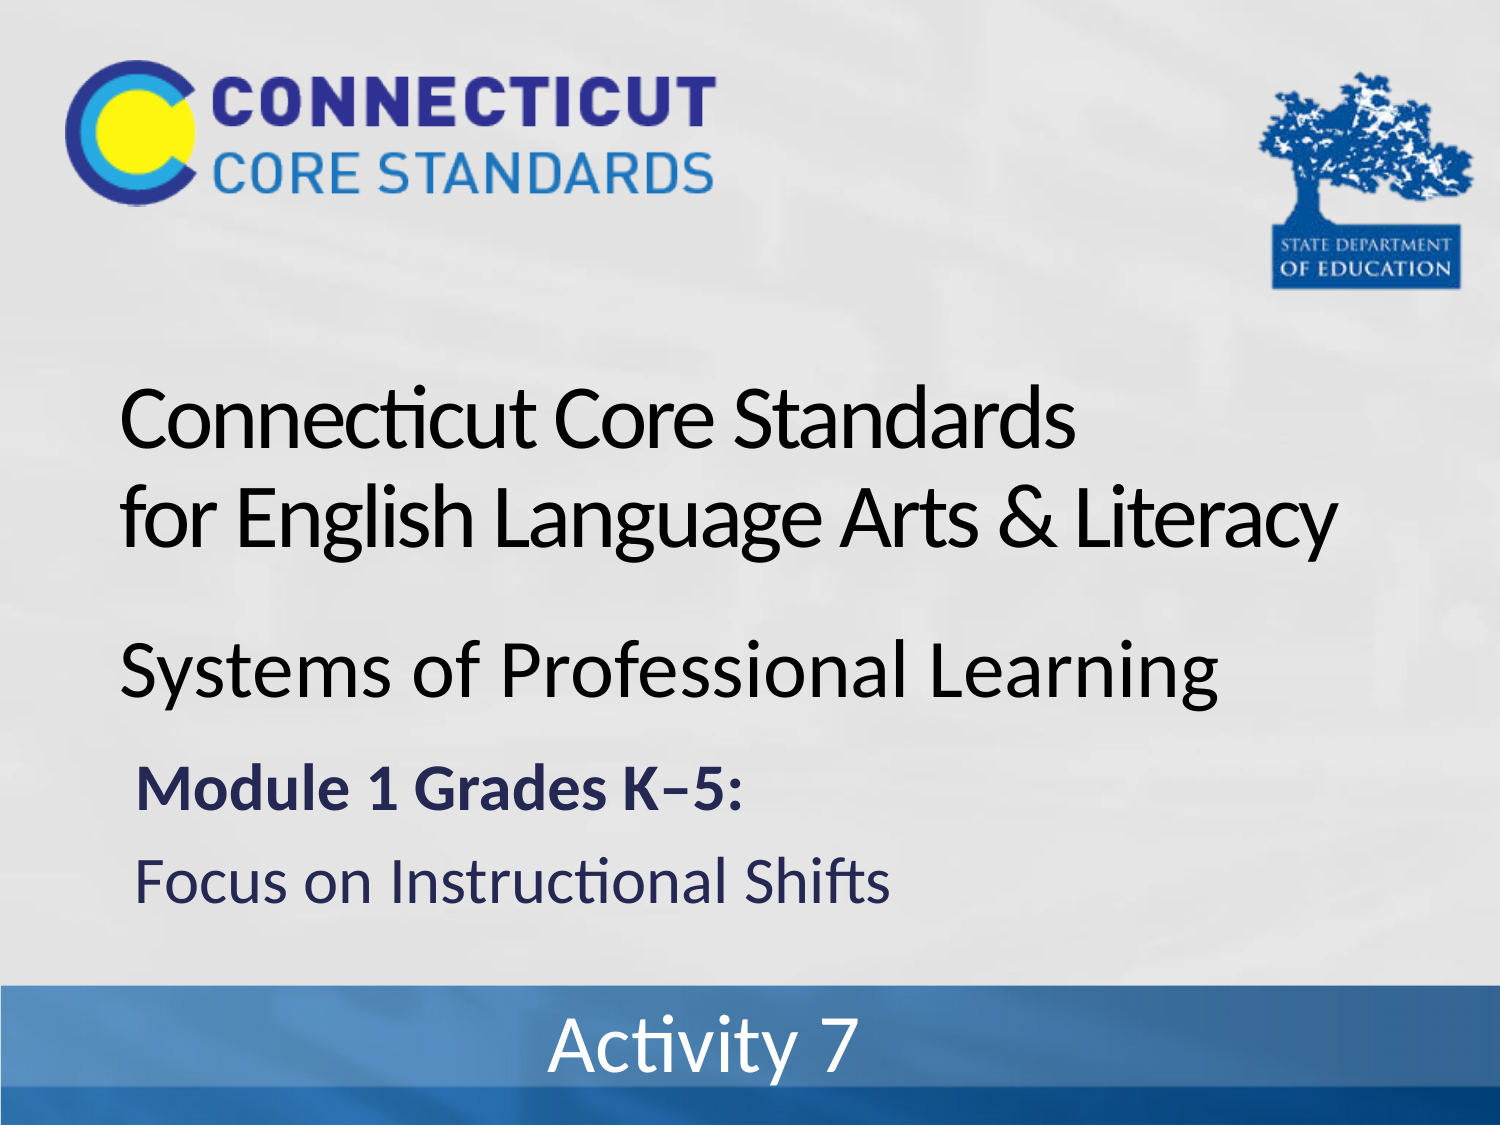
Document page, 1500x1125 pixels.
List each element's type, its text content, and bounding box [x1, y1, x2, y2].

title Connecticut Core Standards for English Language Arts & Literacy [119, 369, 1380, 620]
subtitle Systems of Professional Learning [119, 625, 1380, 701]
text_box Module 1 Grades K–5: Focus on Instructional Shifts [119, 745, 1077, 926]
picture [2, 986, 1500, 1125]
text_box Activity 7 [527, 981, 881, 1097]
picture [0, 0, 1500, 985]
